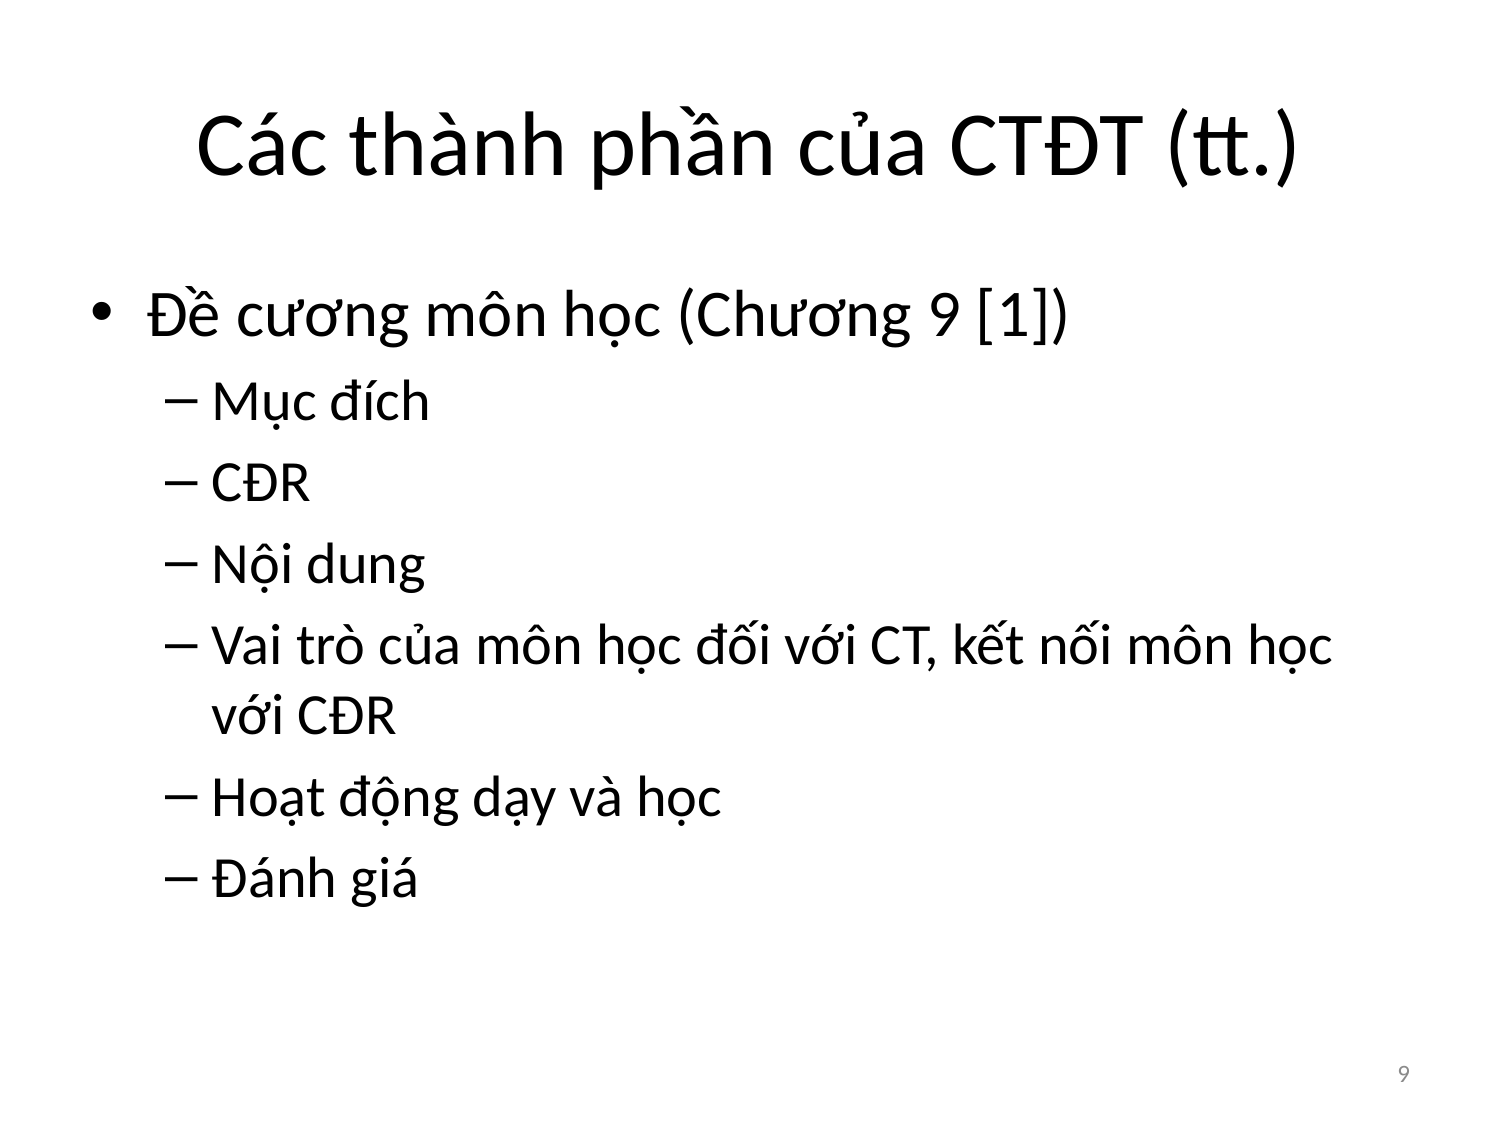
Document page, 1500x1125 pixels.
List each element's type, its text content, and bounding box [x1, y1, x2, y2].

title Các thành phần của CTĐT (tt.) [75, 45, 1425, 233]
list Đề cương môn học (Chương 9 [1]) Mục đích CĐR Nội dung Vai trò của môn học đối với CT, kết nối môn học với CĐR Hoạt động dạy và học Đánh giá [75, 262, 1425, 1005]
slide_number 9 [1074, 1042, 1425, 1103]
